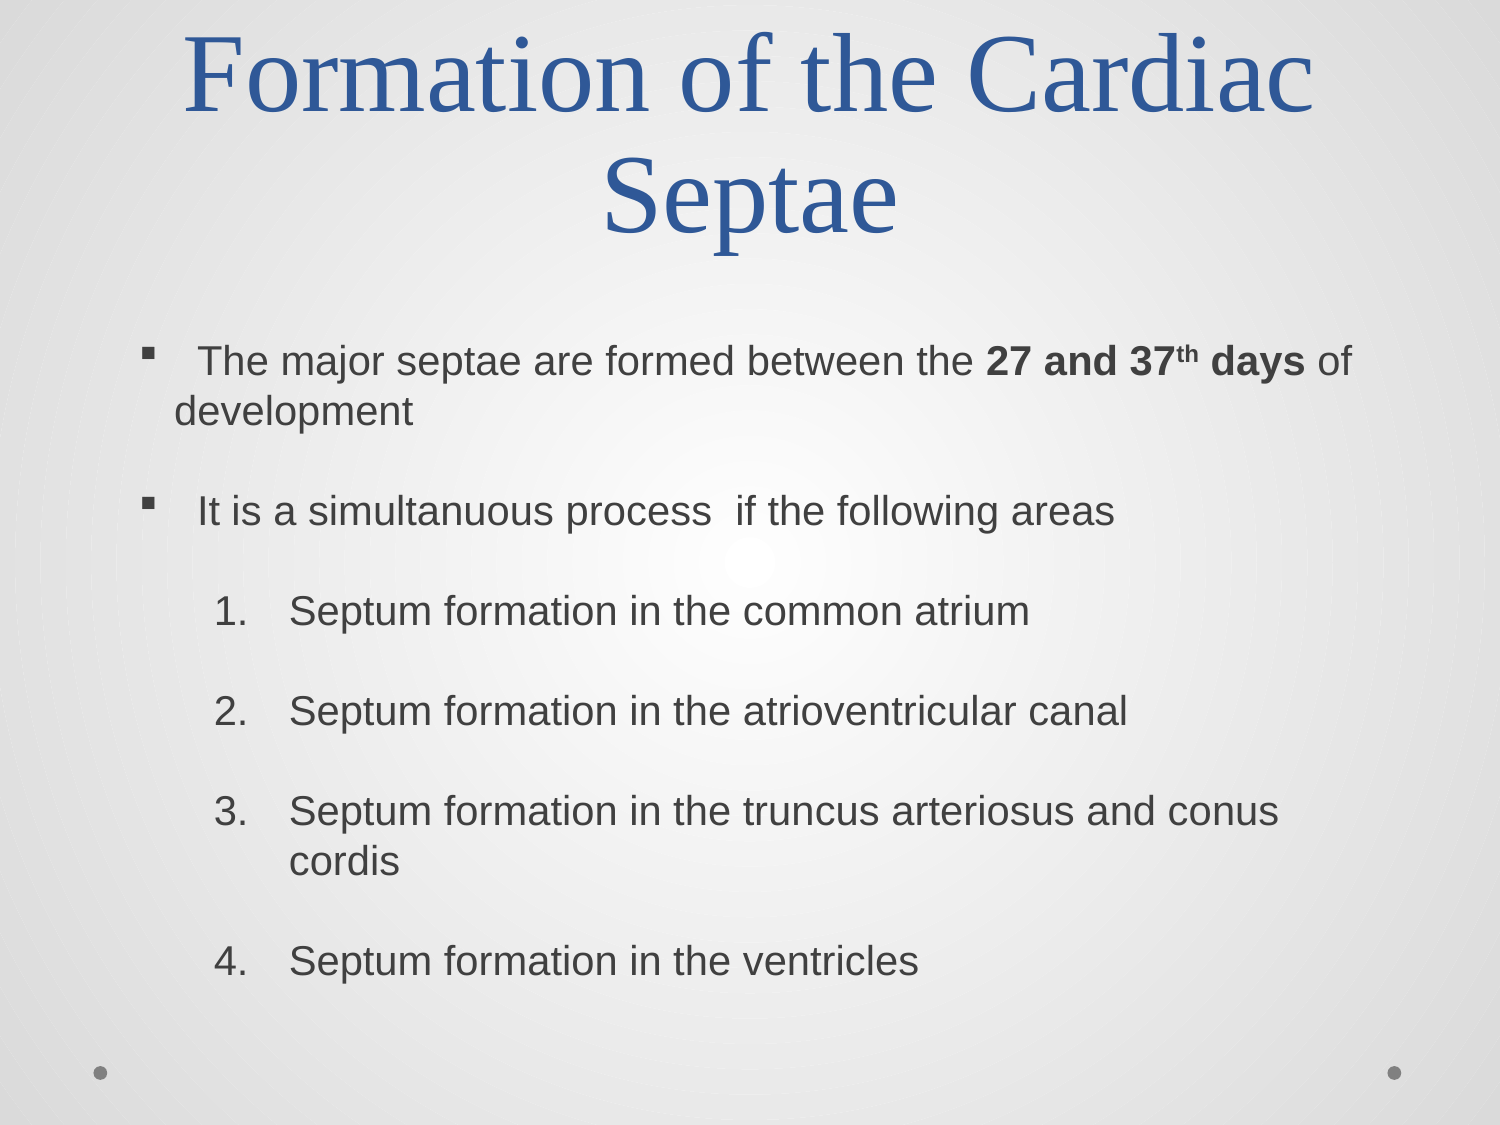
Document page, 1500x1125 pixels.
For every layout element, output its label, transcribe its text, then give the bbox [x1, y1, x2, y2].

title Formation of the Cardiac Septae [75, 0, 1425, 263]
text_box The major septae are formed between the 27 and 37th days of development It is a simultanuous process if the following areas Septum formation in the common atrium Septum formation in the atrioventricular canal Septum formation in the truncus arteriosus and conus cordis Septum formation in the ventricles [123, 326, 1400, 992]
